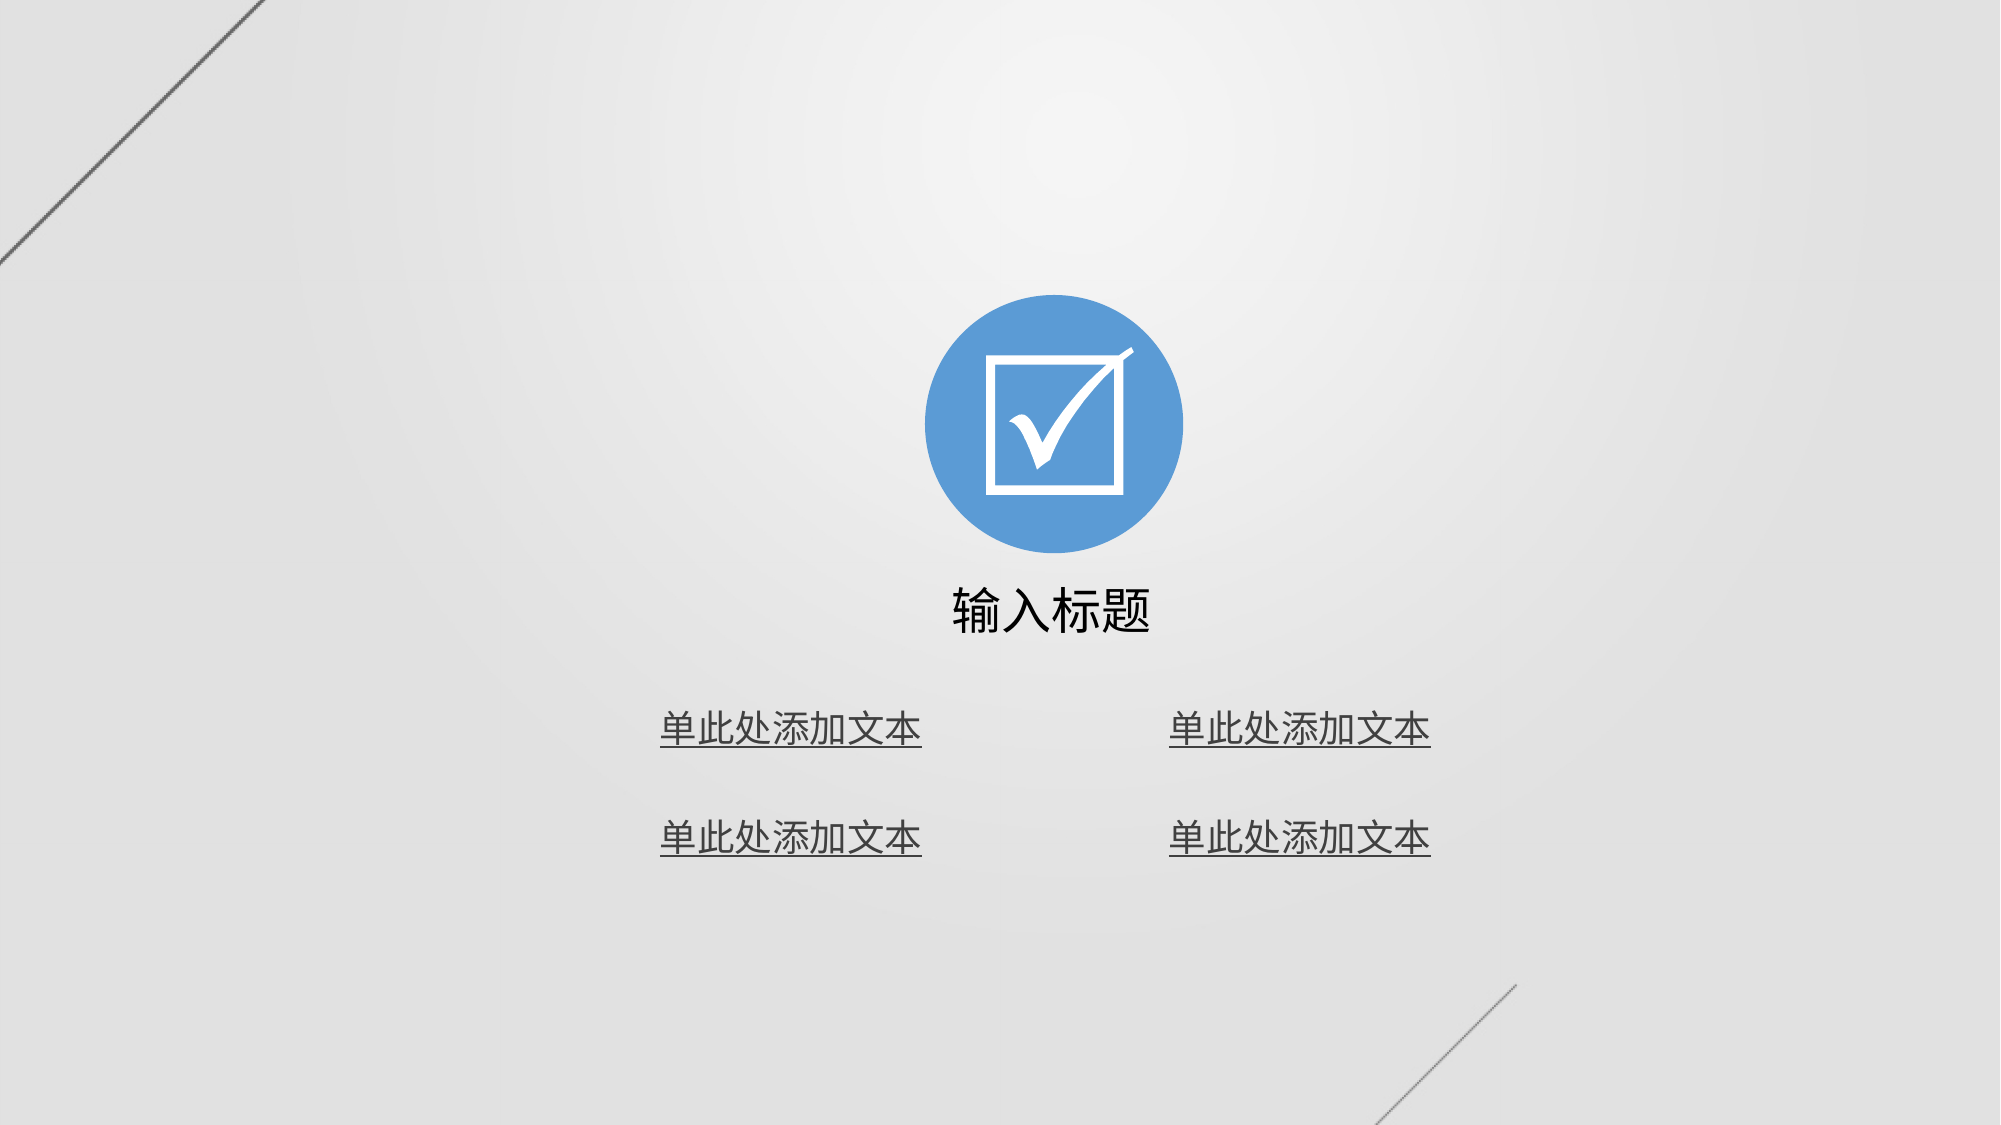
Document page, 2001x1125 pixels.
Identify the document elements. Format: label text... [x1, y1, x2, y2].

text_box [911, 294, 1192, 648]
picture [0, 0, 2001, 1125]
text_box 单此处添加文本 [583, 808, 999, 865]
text_box 单此处添加文本 [1093, 699, 1508, 756]
text_box 单此处添加文本 [1093, 808, 1508, 865]
text_box 单此处添加文本 [583, 699, 999, 756]
